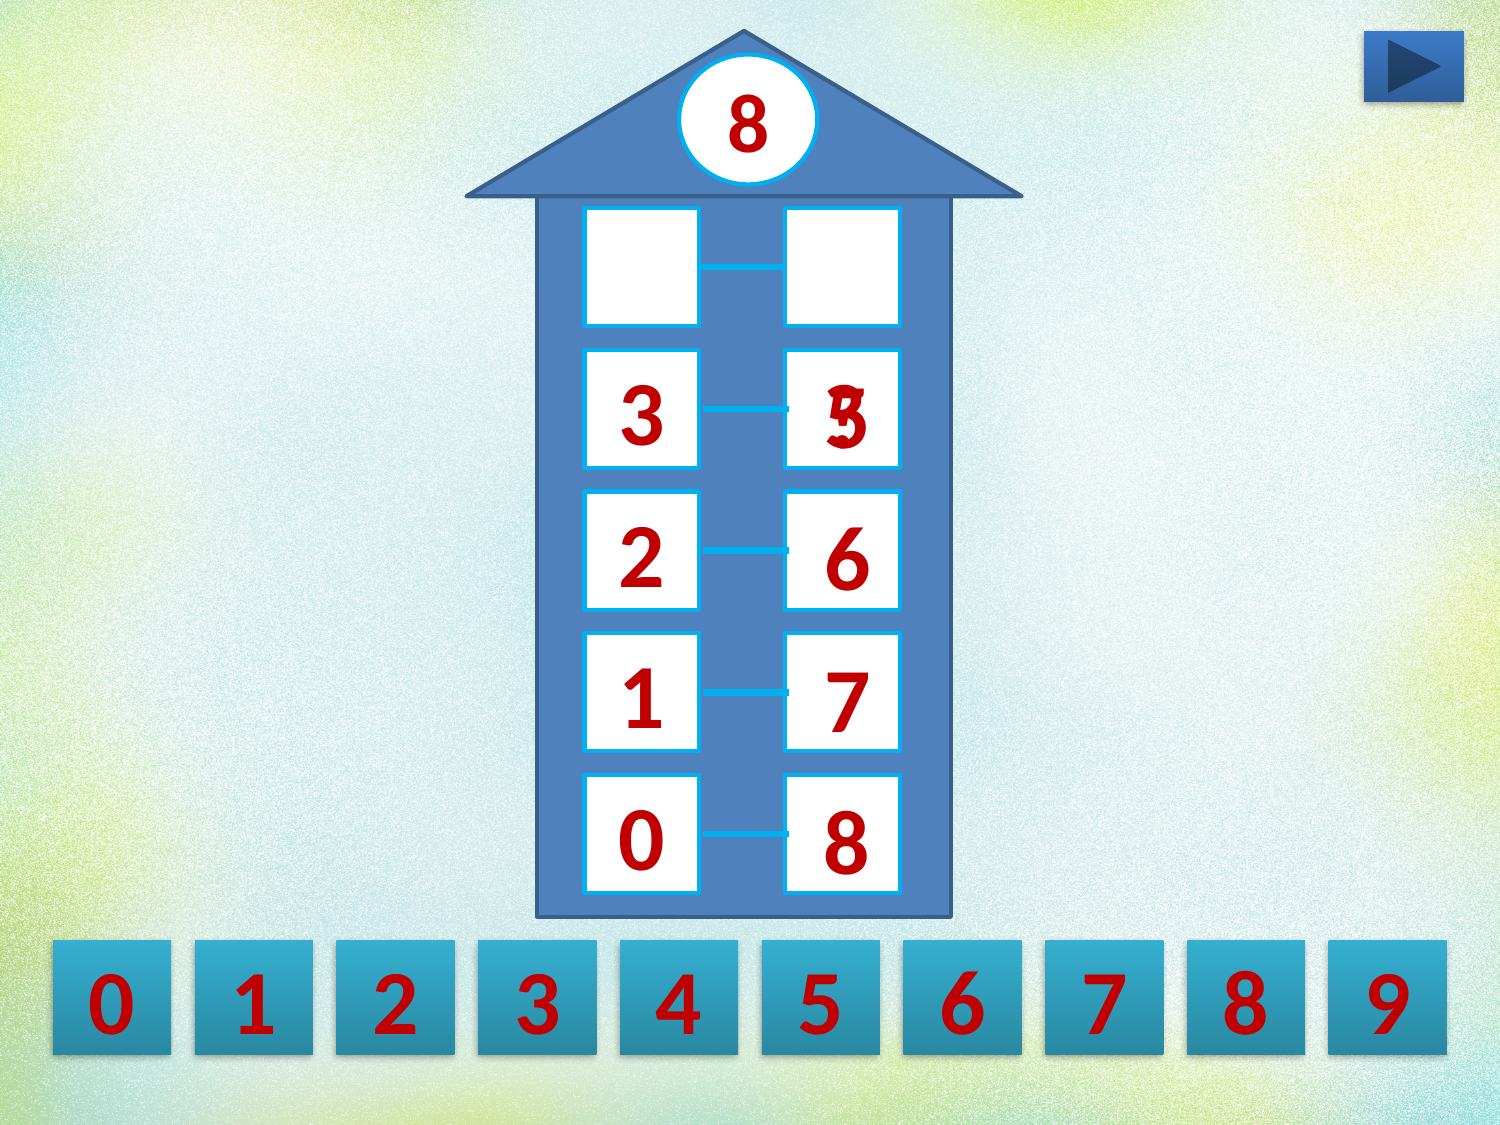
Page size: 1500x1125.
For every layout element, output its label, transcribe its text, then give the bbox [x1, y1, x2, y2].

text_box [783, 489, 902, 612]
text_box 0 [53, 940, 172, 1055]
text_box [783, 773, 902, 895]
text_box [1364, 30, 1465, 102]
text_box 8 [676, 52, 820, 187]
text_box 1 [194, 940, 313, 1055]
text_box 6 [809, 491, 886, 617]
text_box [783, 348, 902, 470]
text_box 2 [0, 0, 1500, 1125]
text_box [783, 631, 902, 753]
text_box 9 [1325, 940, 1450, 1062]
text_box 6 [903, 940, 1022, 1055]
text_box ? [808, 349, 892, 475]
text_box 0 [582, 773, 701, 895]
text_box 5 [761, 940, 880, 1055]
text_box 7 [1045, 940, 1164, 1055]
text_box 3 [478, 940, 597, 1055]
text_box 2 [336, 940, 455, 1055]
text_box 7 [809, 633, 886, 758]
text_box 8 [1187, 940, 1306, 1055]
text_box 1 [582, 631, 701, 753]
text_box [464, 29, 1024, 199]
text_box 3 [582, 348, 701, 470]
text_box 8 [808, 775, 874, 900]
text_box [582, 206, 701, 328]
text_box [783, 206, 902, 328]
text_box 2 [582, 489, 701, 612]
text_box 4 [620, 940, 739, 1055]
text_box [535, 199, 953, 919]
